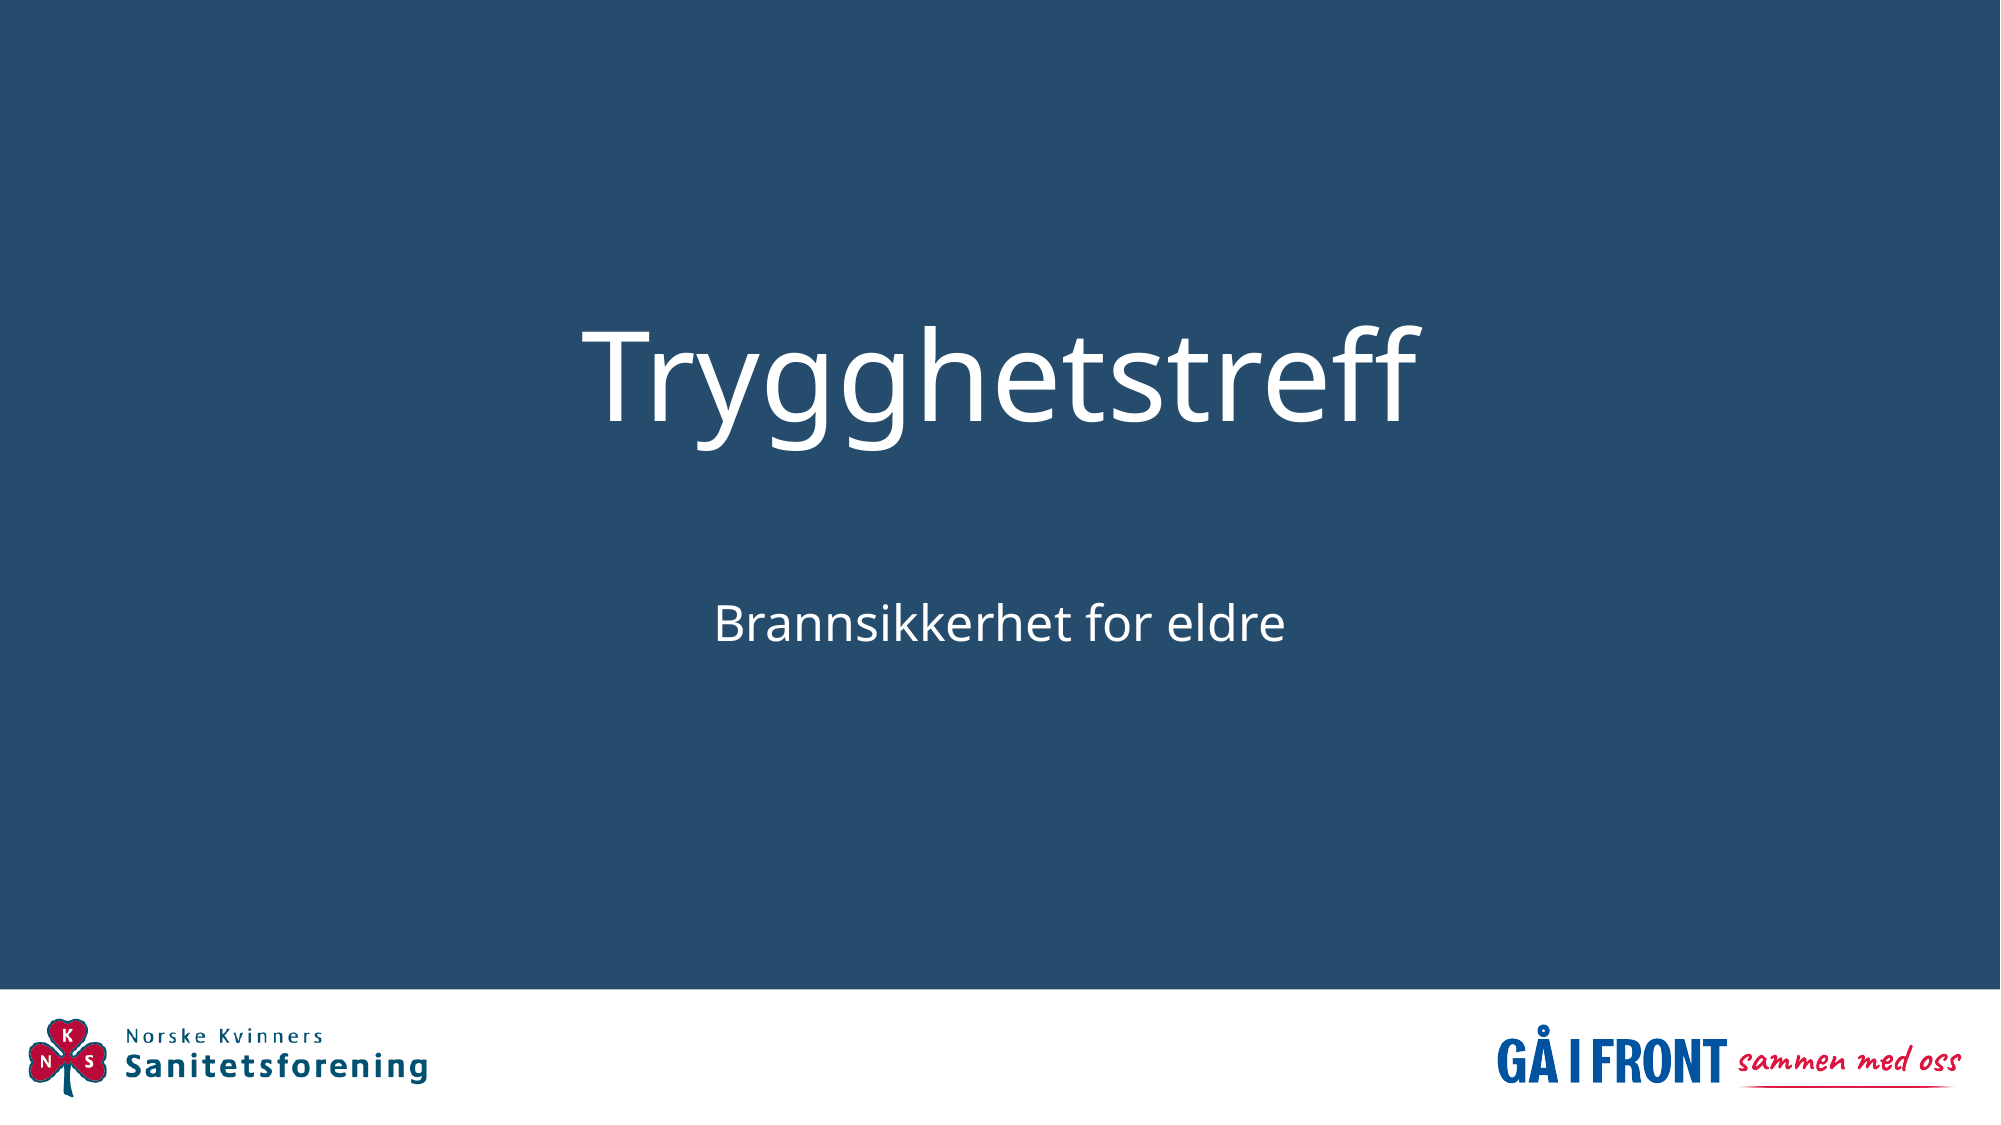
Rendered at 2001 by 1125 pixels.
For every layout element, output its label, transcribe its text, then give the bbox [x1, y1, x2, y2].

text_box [0, 988, 2000, 1125]
subtitle Brannsikkerhet for eldre [249, 590, 1750, 863]
text_box [0, 0, 2000, 988]
title Trygghetstreff [249, 184, 1750, 456]
